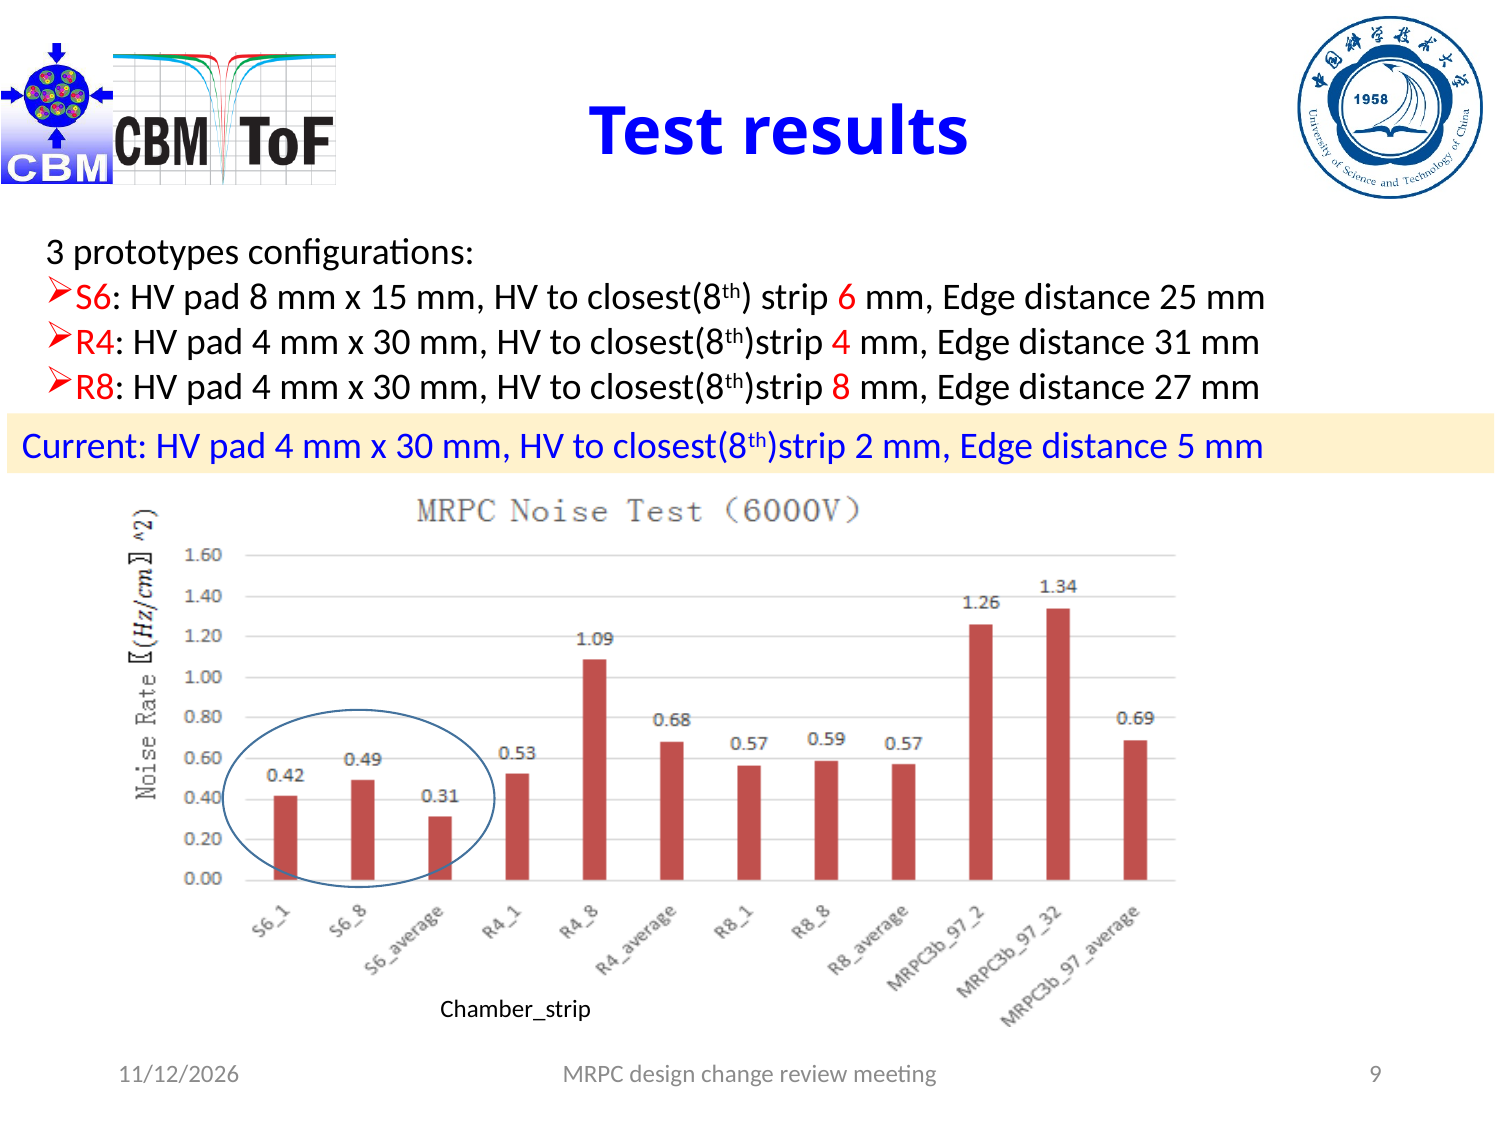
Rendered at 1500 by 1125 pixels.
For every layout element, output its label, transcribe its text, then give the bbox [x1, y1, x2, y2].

text_box Test results [265, 63, 1293, 192]
slide_number 9 [1059, 1042, 1397, 1103]
text_box Current: HV pad 4 mm x 30 mm, HV to closest(8th)strip 2 mm, Edge distance 5 mm [7, 413, 1495, 474]
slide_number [103, 1042, 441, 1103]
footer MRPC design change review meeting [496, 1042, 1004, 1103]
picture [1, 43, 336, 185]
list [100, 474, 1196, 1027]
picture [1293, 5, 1483, 199]
text_box 3 prototypes configurations: S6: HV pad 8 mm x 15 mm, HV to closest(8th) strip 6 mm, Edge distance 25 mm R4: HV pad 4 mm x 30 mm, HV to closest(8th)strip 4 mm, Edge distance 31 mm R8: HV pad 4 mm x 30 mm, HV to closest(8th)strip 8 mm, Edge distance 27 mm [30, 219, 1468, 413]
